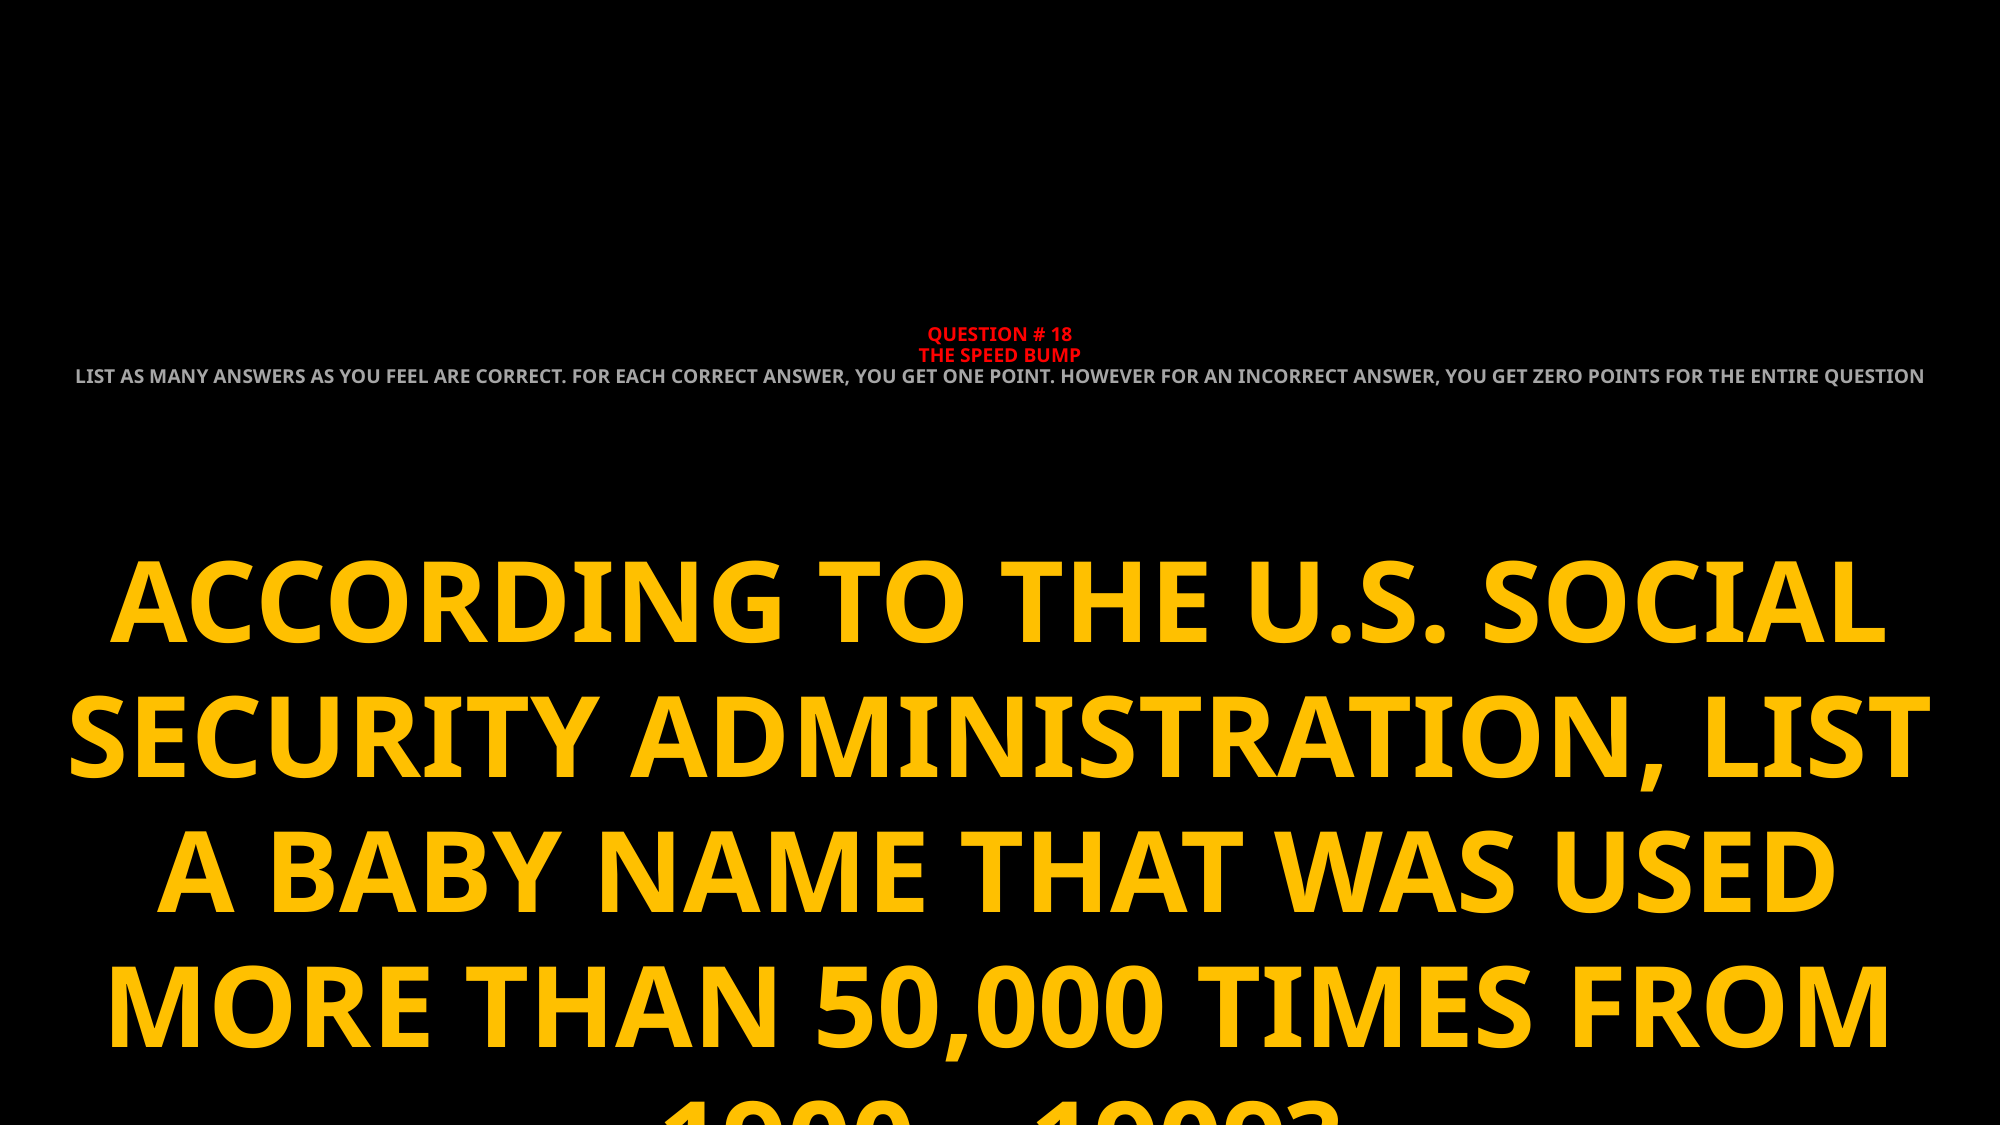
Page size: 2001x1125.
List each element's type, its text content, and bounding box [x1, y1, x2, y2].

text_box ACCORDING TO THE U.S. SOCIAL SECURITY ADMINISTRATION, LIST A BABY NAME THAT WAS USED MORE THAN 50,000 TIMES FROM 1900 – 1909? [14, 522, 1986, 1125]
title QUESTION # 18 THE SPEED BUMP LIST AS MANY ANSWERS AS YOU FEEL ARE CORRECT. FOR EACH CORRECT ANSWER, YOU GET ONE POINT. HOWEVER FOR AN INCORRECT ANSWER, YOU GET ZERO POINTS FOR THE ENTIRE QUESTION [0, 301, 2000, 465]
